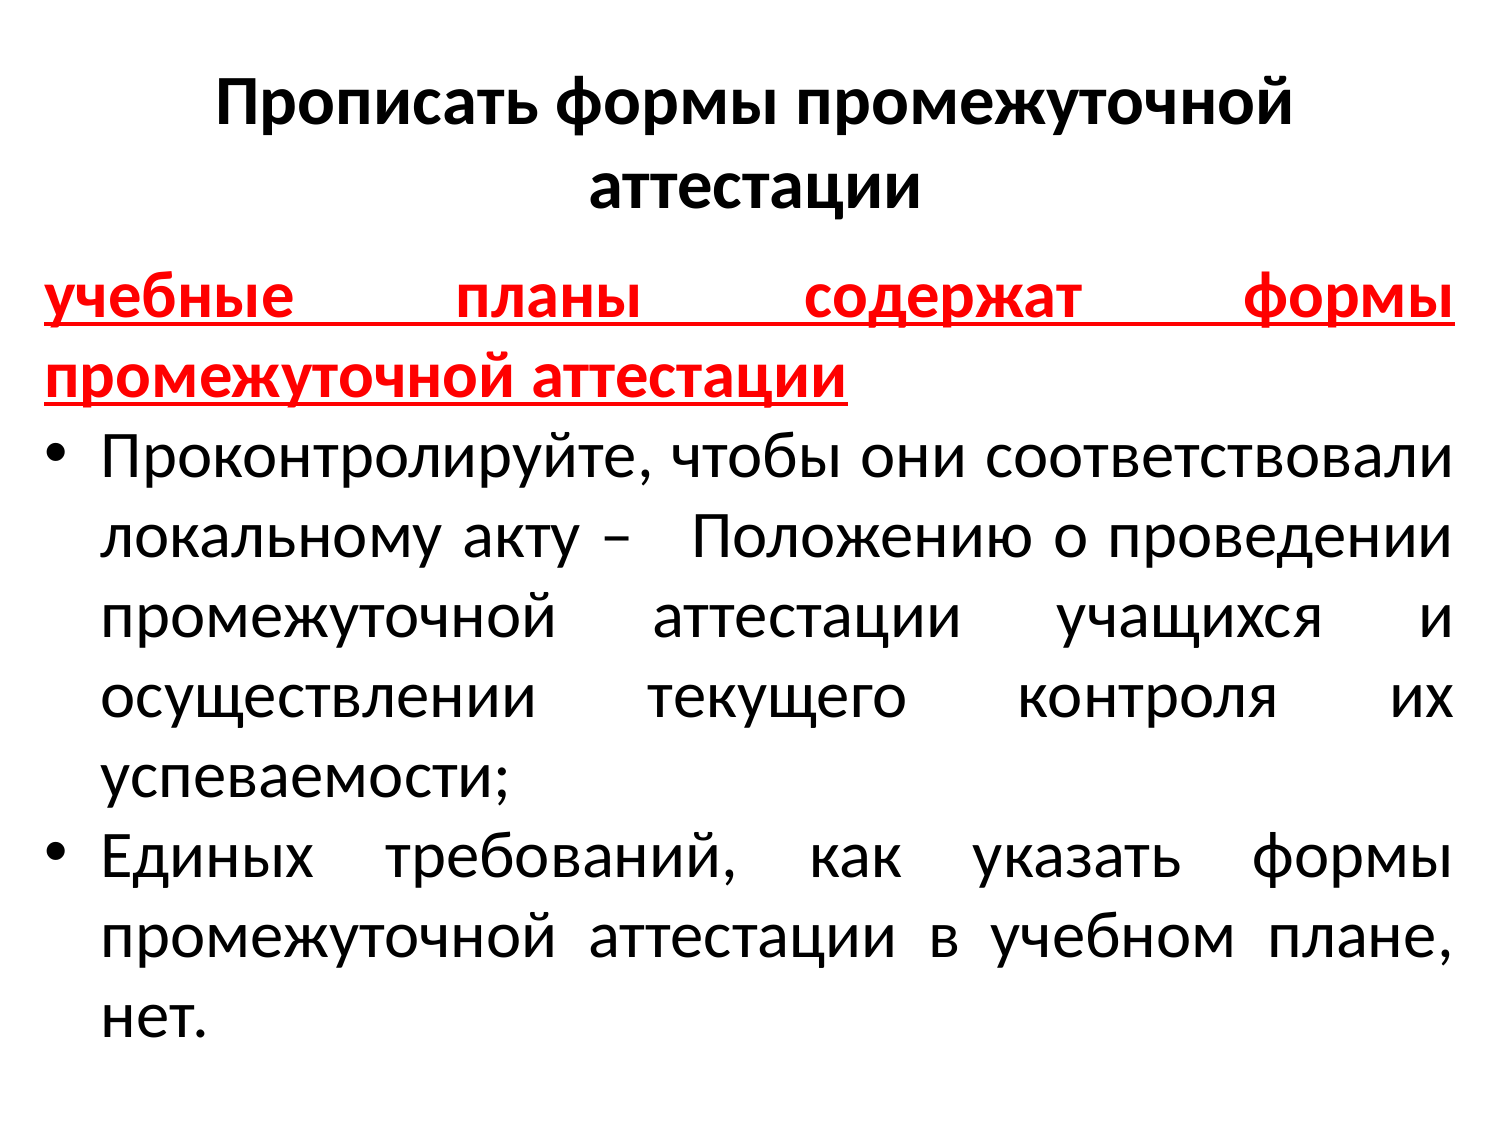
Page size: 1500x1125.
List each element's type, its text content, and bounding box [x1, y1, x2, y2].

list учебные планы содержат формы промежуточной аттестации Проконтролируйте, чтобы они соответствовали локальному акту – Положению о проведении промежуточной аттестации учащихся и осуществлении текущего контроля их успеваемости; Единых требований, как указать формы промежуточной аттестации в учебном плане, нет. [29, 243, 1471, 1094]
title Прописать формы промежуточной аттестации [41, 45, 1471, 232]
